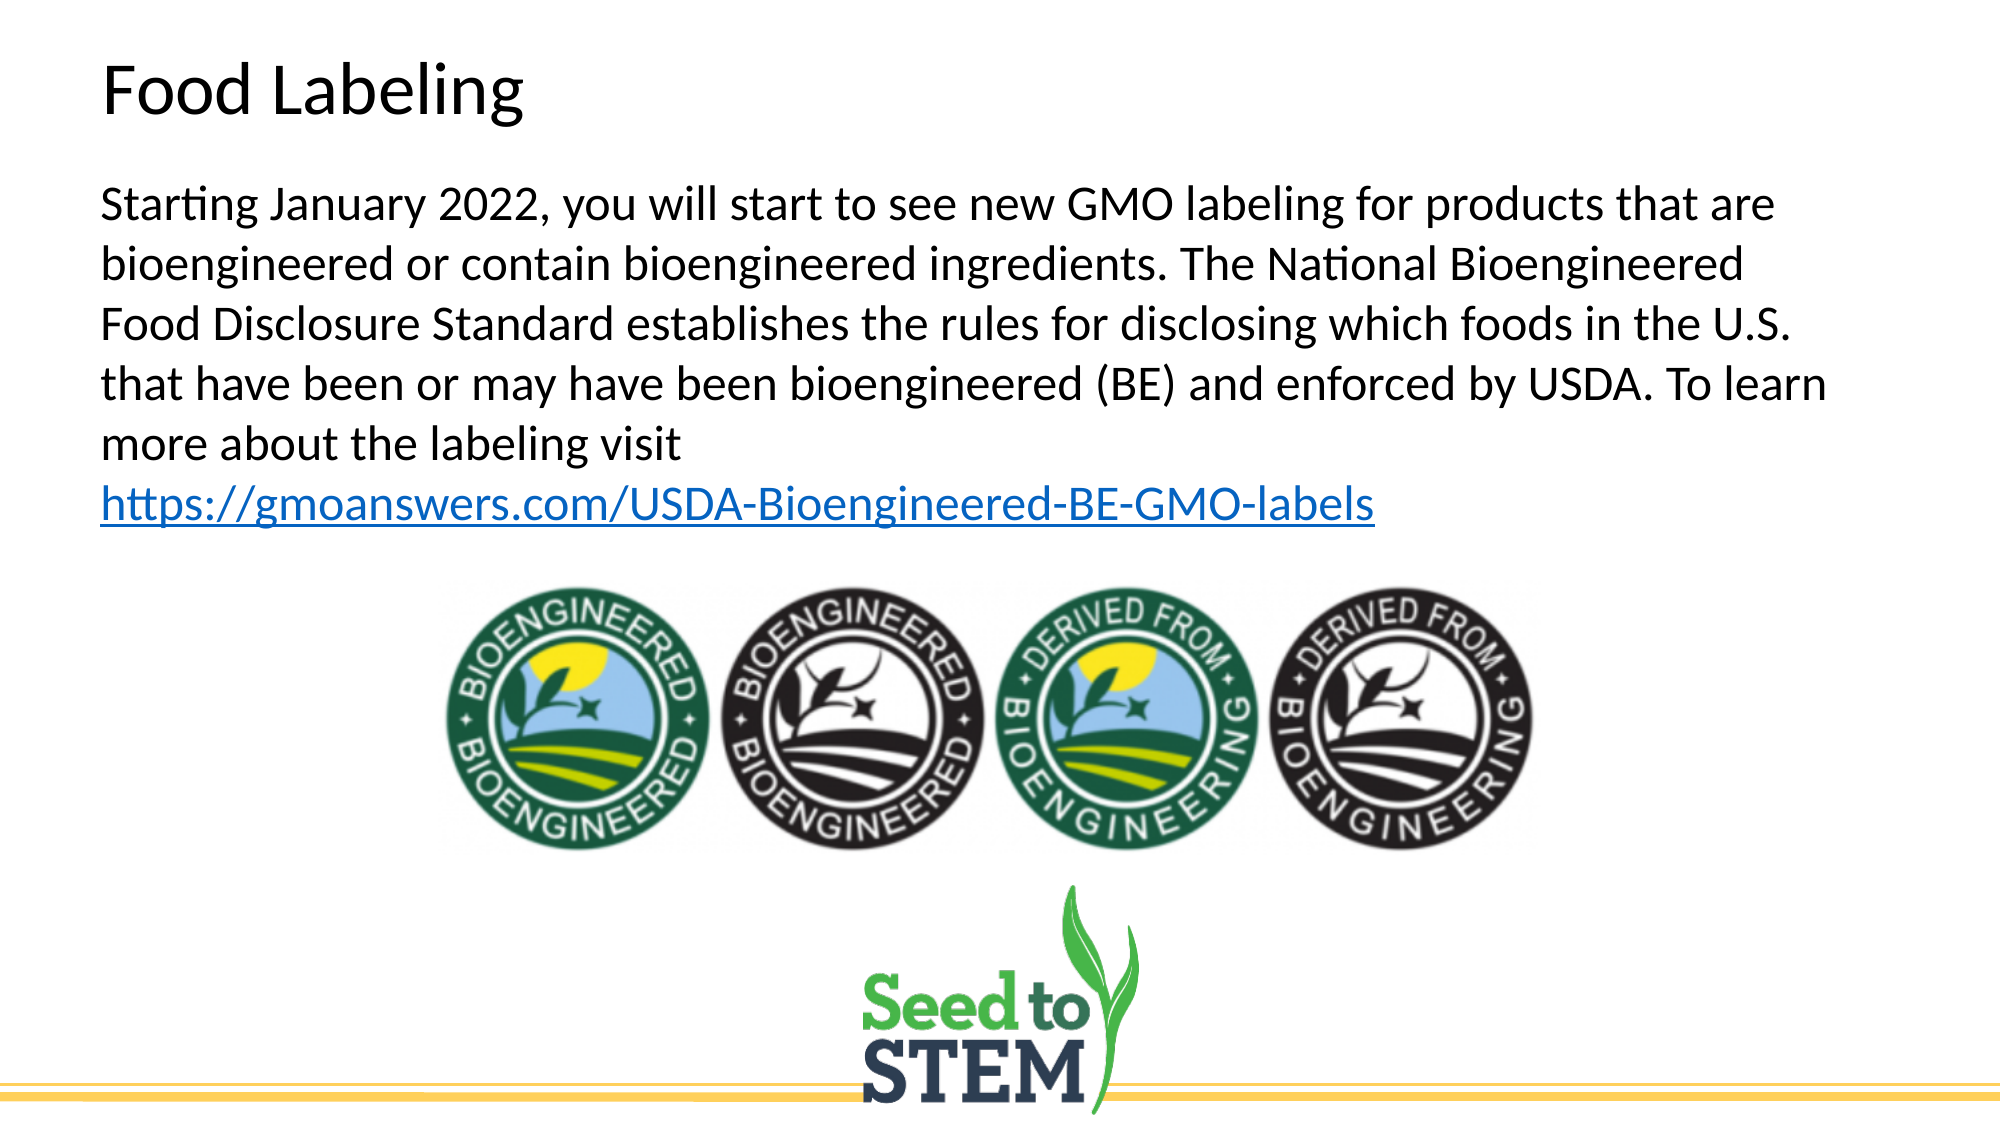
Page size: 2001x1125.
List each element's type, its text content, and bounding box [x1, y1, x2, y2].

text_box Starting January 2022, you will start to see new GMO labeling for products that are bioengineered or contain bioengineered ingredients. The National Bioengineered Food Disclosure Standard establishes the rules for disclosing which foods in the U.S. that have been or may have been bioengineered (BE) and enforced by USDA. To learn more about the labeling visit https://gmoanswers.com/USDA-Bioengineered-BE-GMO-labels [85, 163, 1865, 598]
picture [324, 562, 1626, 1125]
text_box Food Labeling [87, 32, 540, 138]
